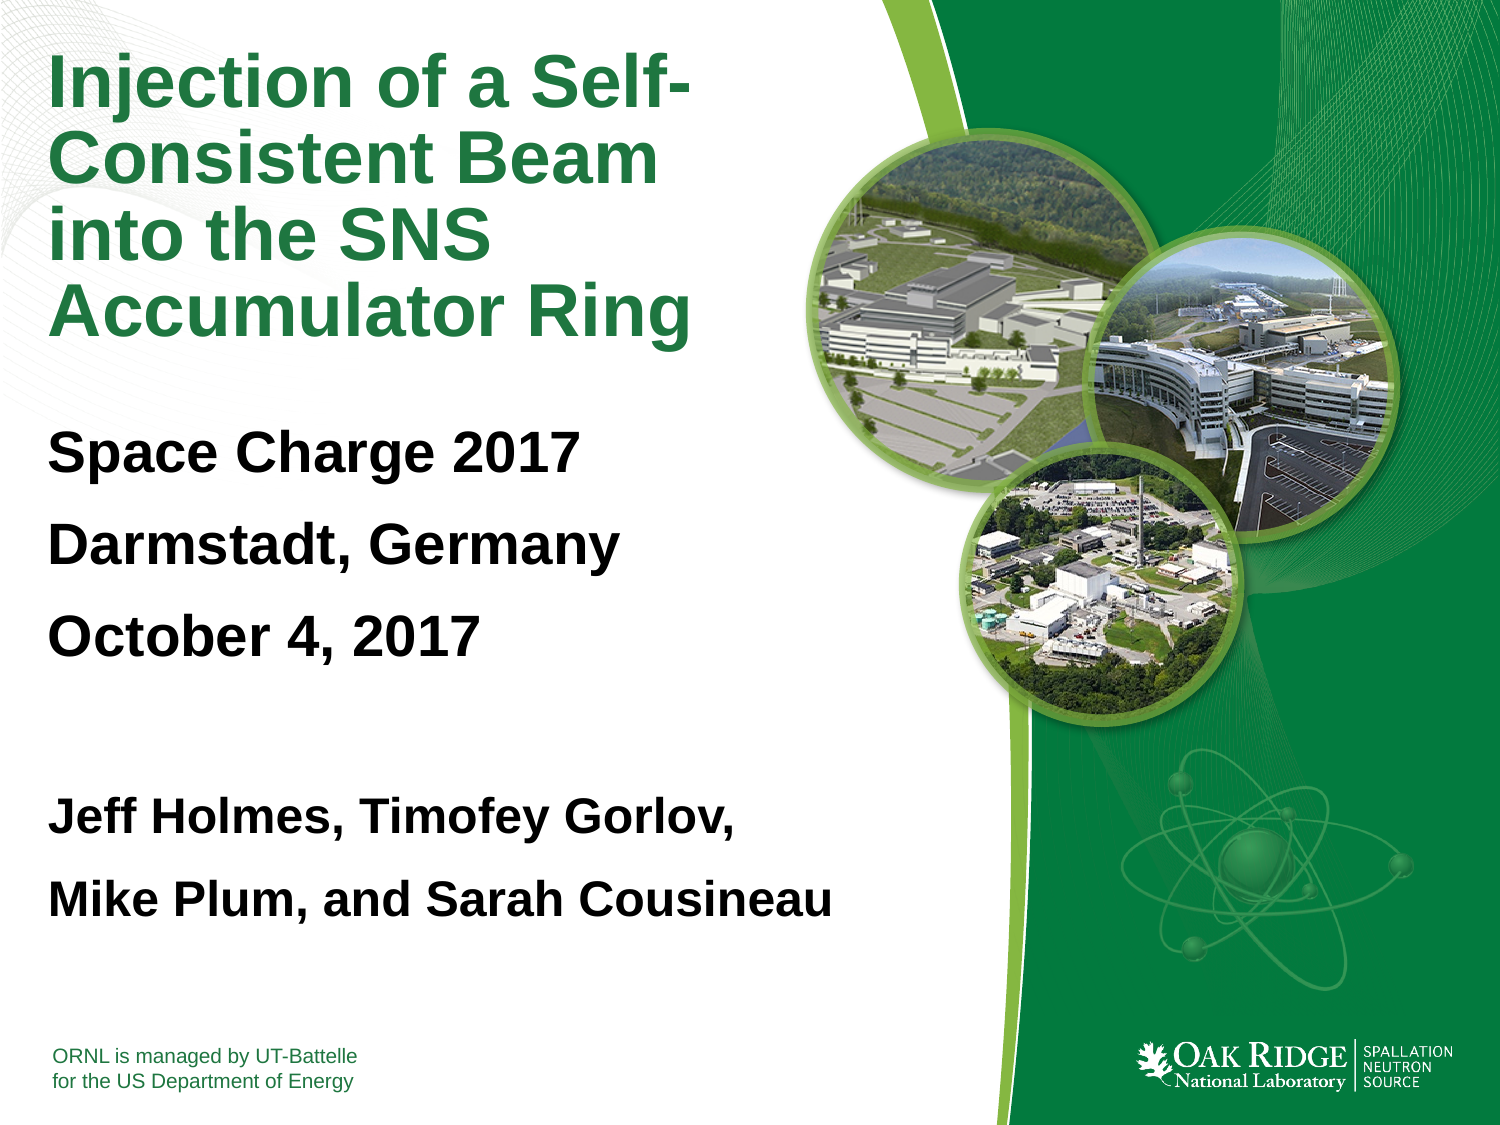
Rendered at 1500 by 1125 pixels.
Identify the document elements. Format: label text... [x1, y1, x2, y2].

picture [819, 141, 1148, 480]
picture [972, 454, 1231, 714]
subtitle Space Charge 2017 Darmstadt, Germany October 4, 2017 Jeff Holmes, Timofey Gorlov, Mike Plum, and Sarah Cousineau [32, 414, 883, 907]
title Injection of a Self-Consistent Beam into the SNS Accumulator Ring [32, 38, 716, 414]
picture [1095, 238, 1387, 531]
picture [1136, 1039, 1452, 1092]
